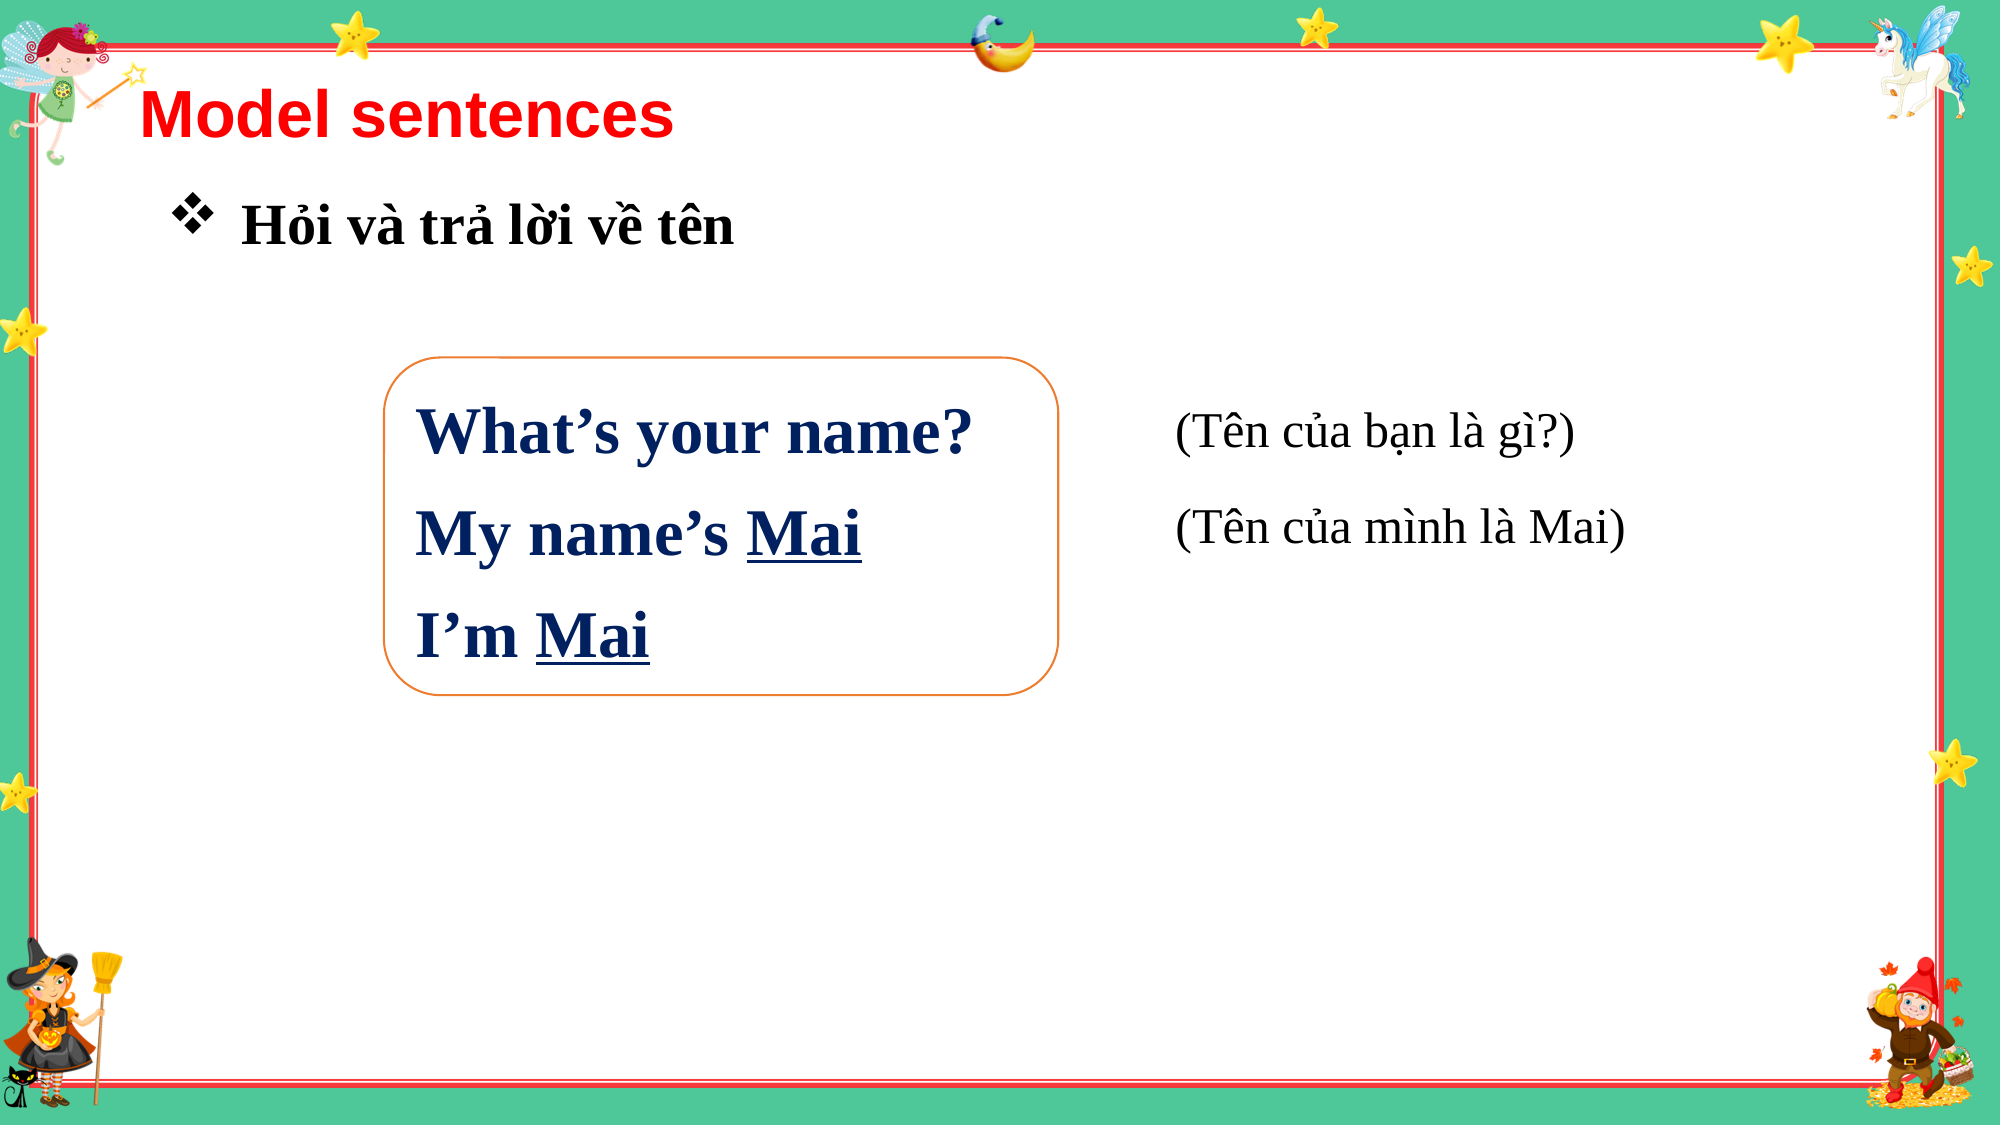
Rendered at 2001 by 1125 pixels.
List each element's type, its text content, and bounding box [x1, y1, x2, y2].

text_box What’s your name? My name’s Mai I’m Mai [382, 356, 1060, 697]
text_box (Tên của mình là Mai) [1160, 482, 1642, 562]
text_box Model sentences [124, 62, 692, 158]
text_box (Tên của bạn là gì?) [1160, 385, 1591, 465]
text_box Hỏi và trả lời về tên [152, 173, 751, 264]
picture [0, 0, 2000, 1125]
